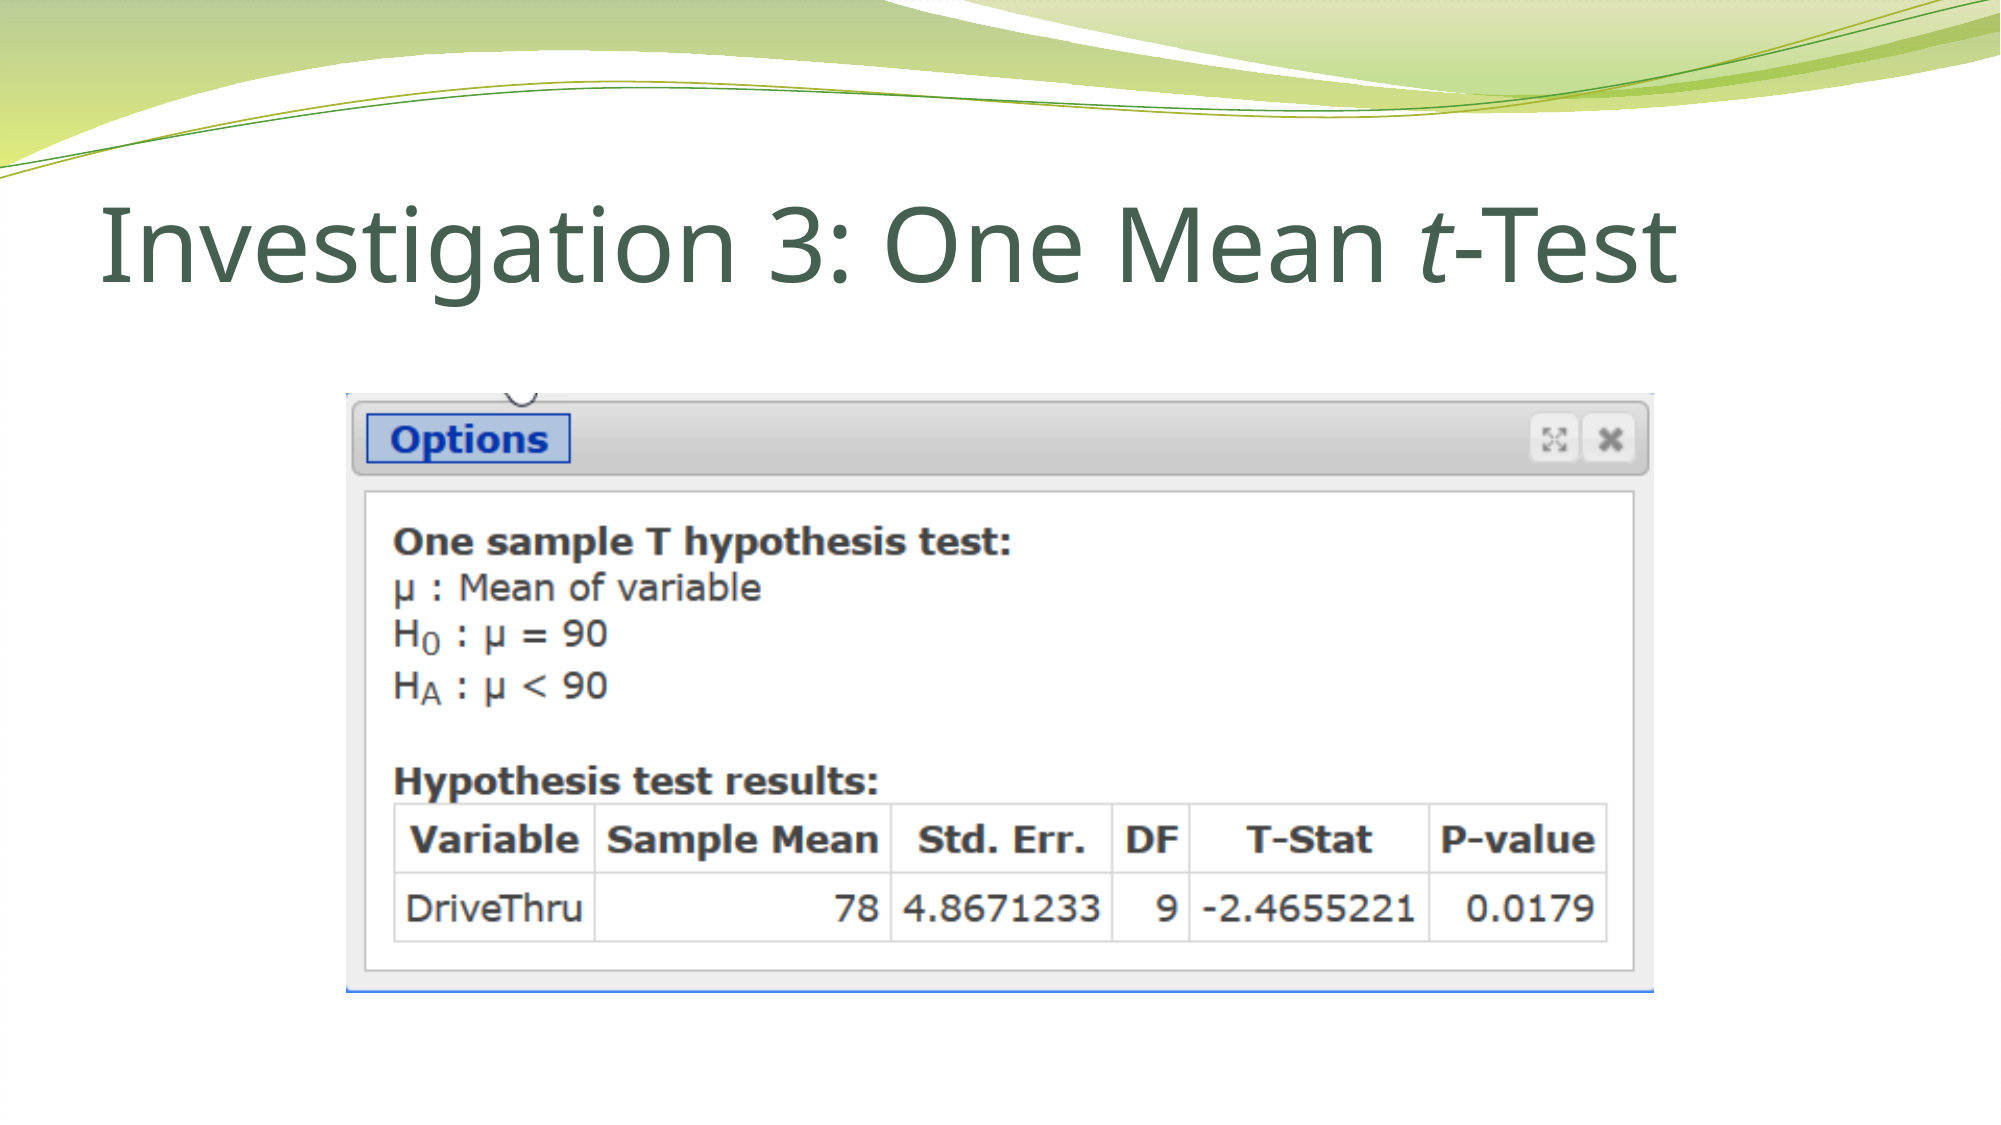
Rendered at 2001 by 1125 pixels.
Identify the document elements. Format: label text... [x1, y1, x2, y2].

picture [346, 392, 1654, 993]
title Investigation 3: One Mean t-Test [99, 115, 1900, 303]
